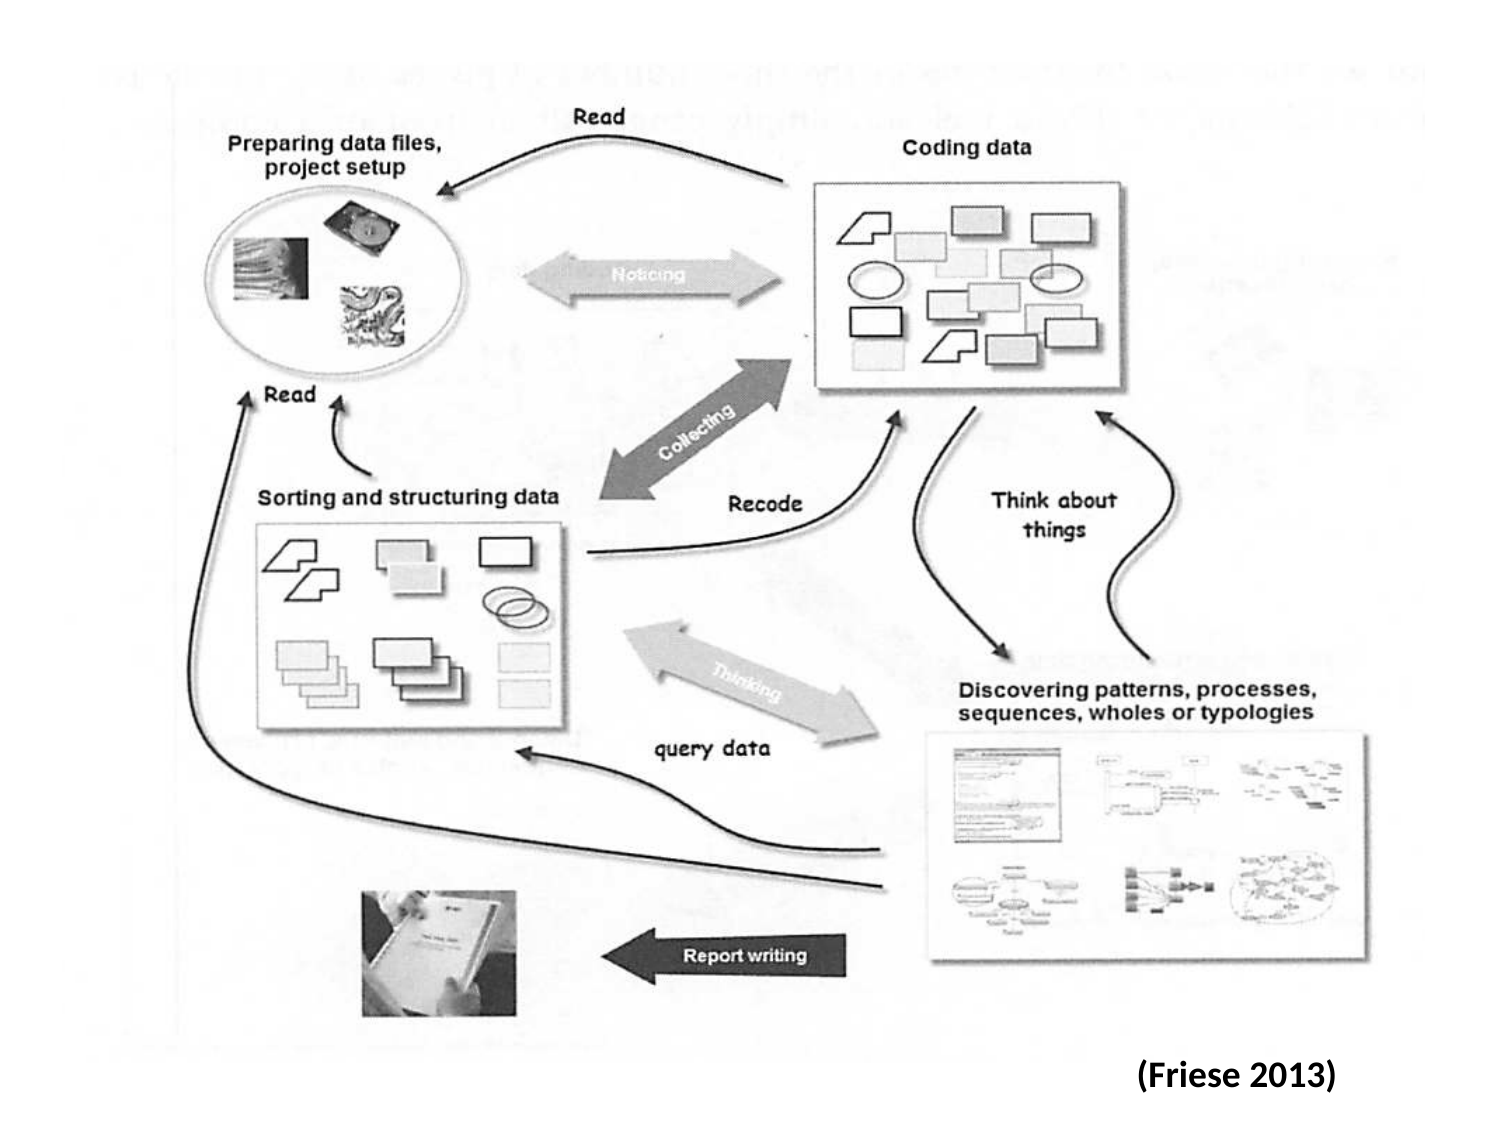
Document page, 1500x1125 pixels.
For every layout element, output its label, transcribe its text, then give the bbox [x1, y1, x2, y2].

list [62, 62, 1426, 1063]
text_box (Friese 2013) [1113, 1070, 1353, 1102]
